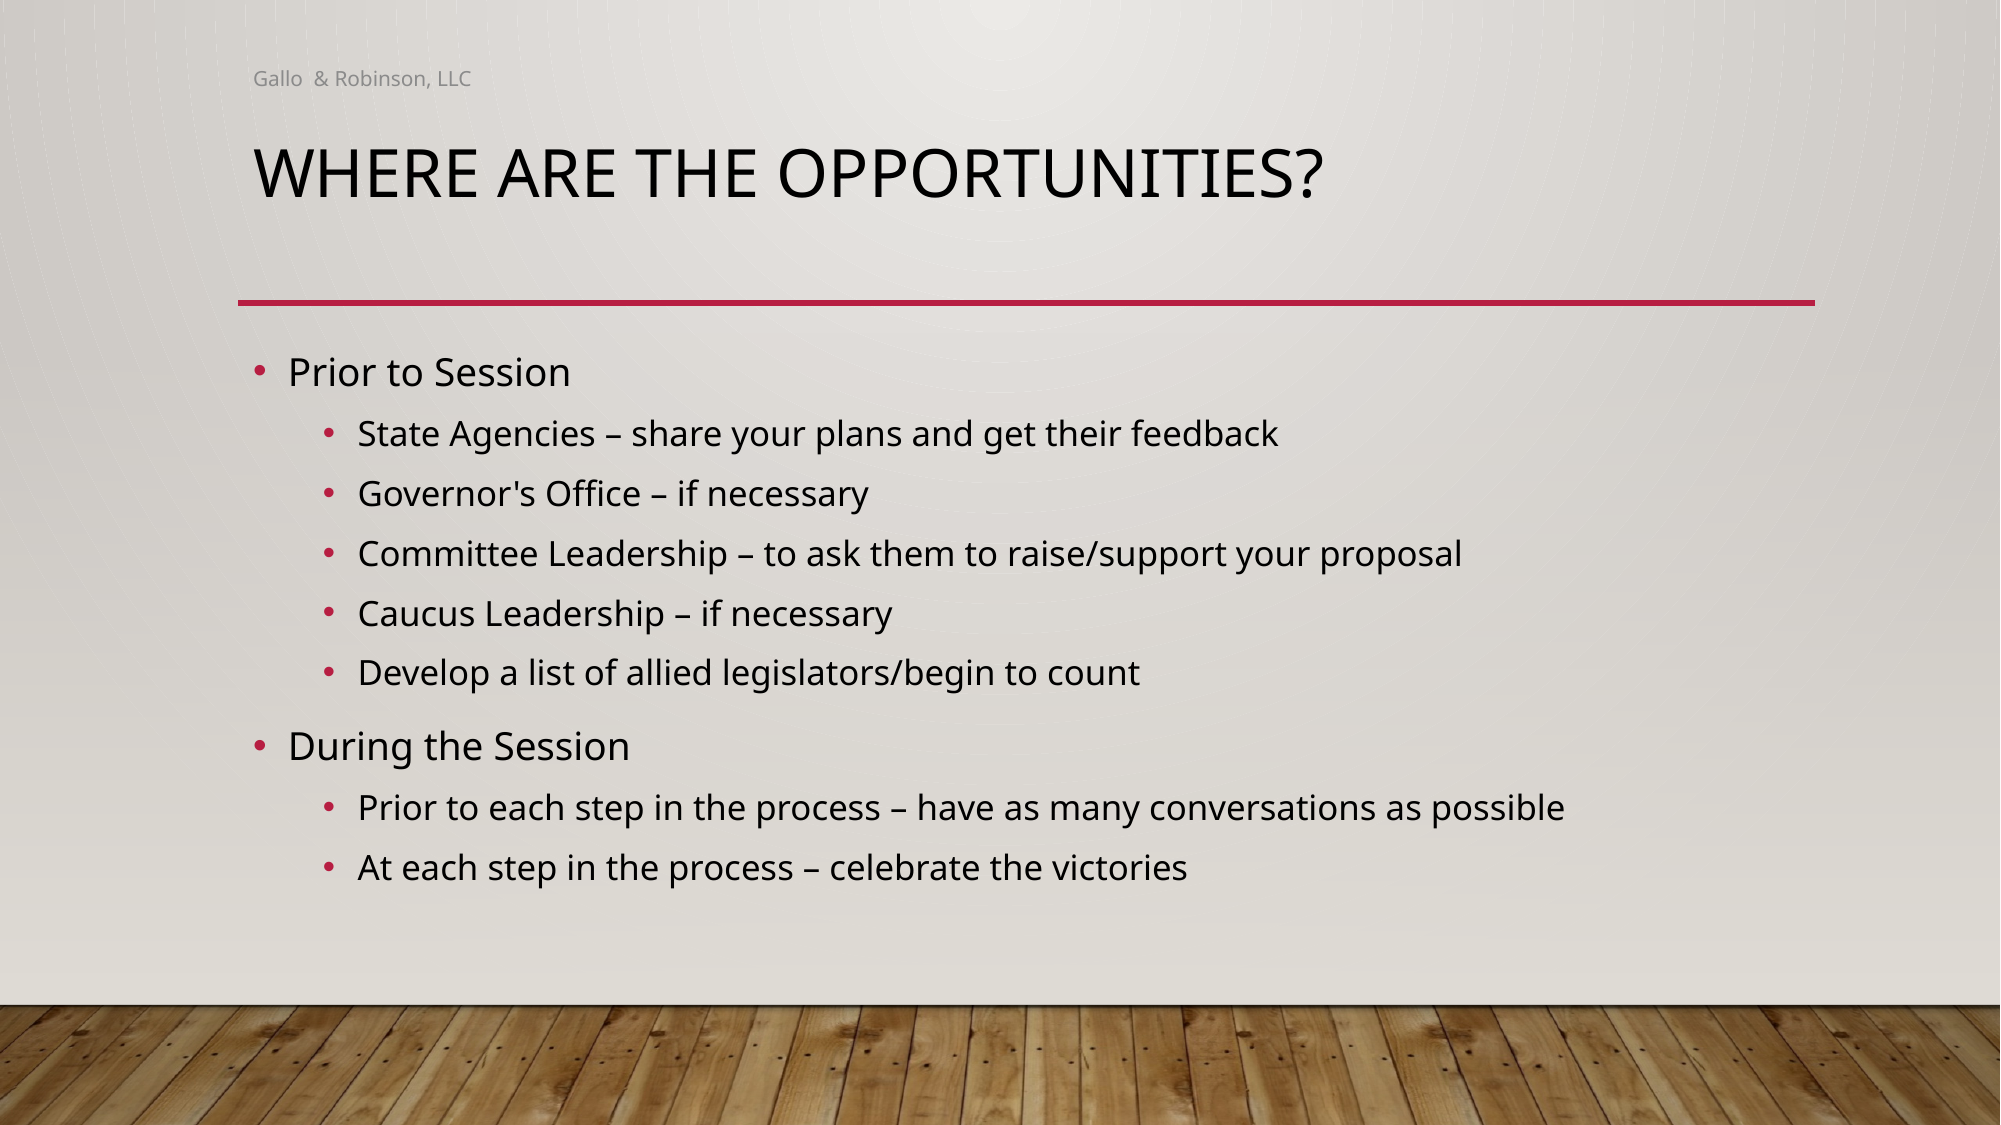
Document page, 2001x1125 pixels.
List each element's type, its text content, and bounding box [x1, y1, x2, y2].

picture [0, 1005, 2000, 1125]
list Prior to Session State Agencies – share your plans and get their feedback Governor's Office – if necessary Committee Leadership – to ask them to raise/support your proposal Caucus Leadership – if necessary Develop a list of allied legislators/begin to count During the Session Prior to each step in the process – have as many conversations as possible At each step in the process – celebrate the victories [238, 330, 1814, 897]
footer Gallo & Robinson, LLC [238, 54, 1213, 105]
title Where are the opportunities? [238, 131, 1814, 305]
